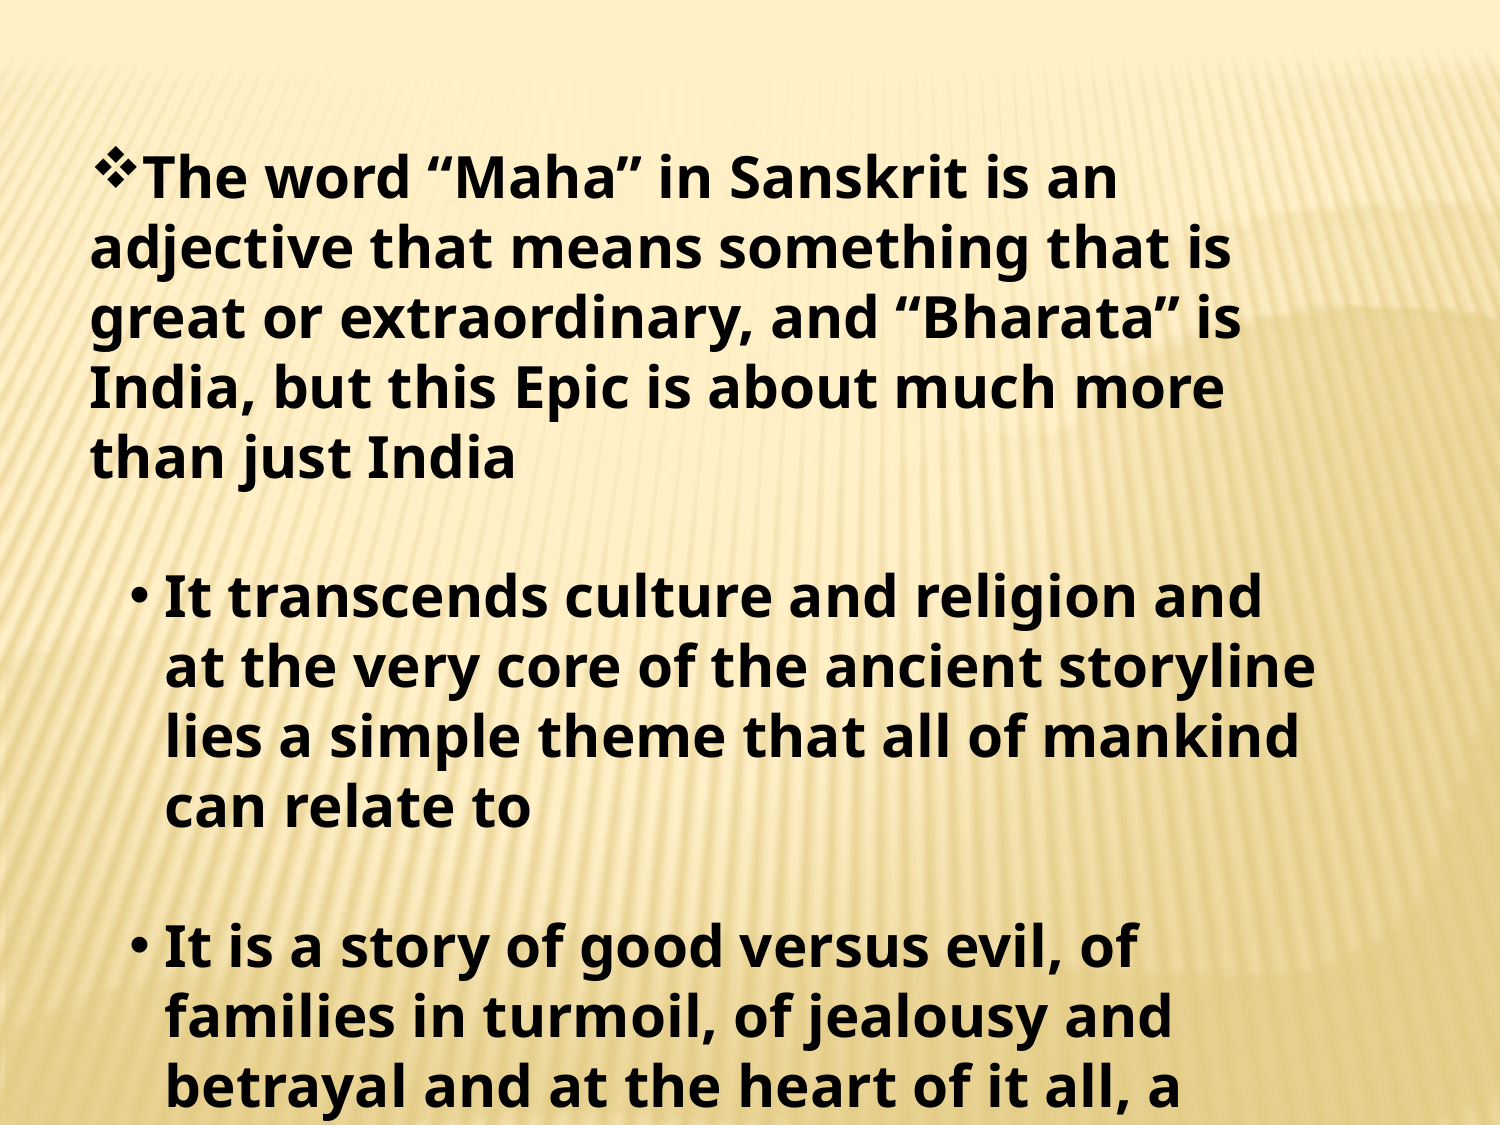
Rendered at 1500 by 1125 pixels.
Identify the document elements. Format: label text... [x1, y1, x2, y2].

text_box The word “Maha” in Sanskrit is an adjective that means something that is great or extraordinary, and “Bharata” is India, but this Epic is about much more than just India It transcends culture and religion and at the very core of the ancient storyline lies a simple theme that all of mankind can relate to It is a story of good versus evil, of families in turmoil, of jealousy and betrayal and at the heart of it all, a fight for the truth [74, 62, 1338, 1125]
